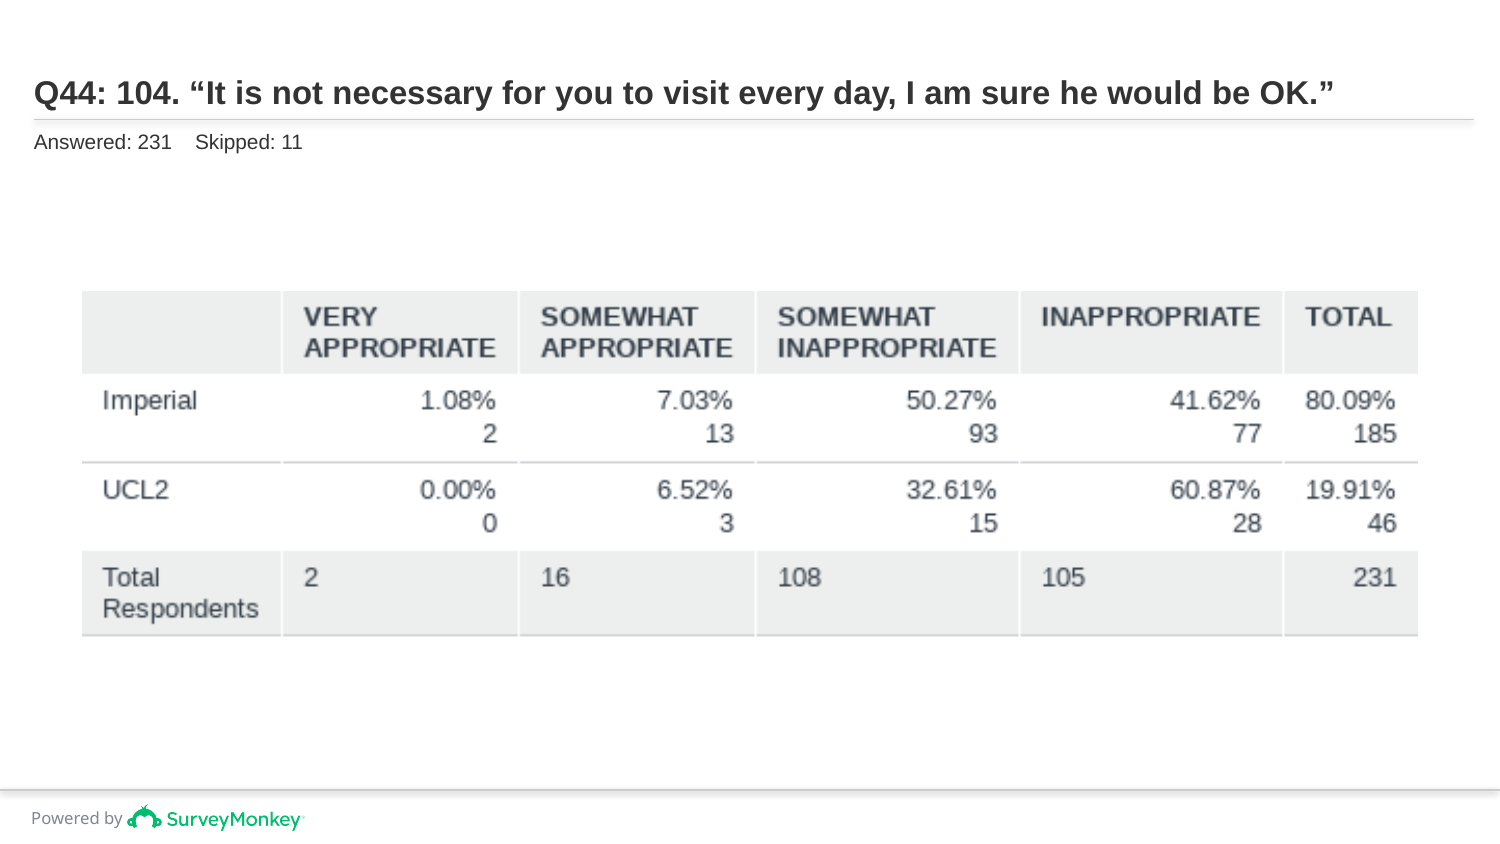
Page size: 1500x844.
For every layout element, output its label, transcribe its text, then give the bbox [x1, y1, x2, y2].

list Answered: 231 Skipped: 11 [18, 120, 894, 162]
title Q44: 104. “It is not necessary for you to visit every day, I am sure he would be OK.” [18, 54, 1369, 119]
picture [116, 793, 316, 842]
picture [81, 291, 1419, 639]
